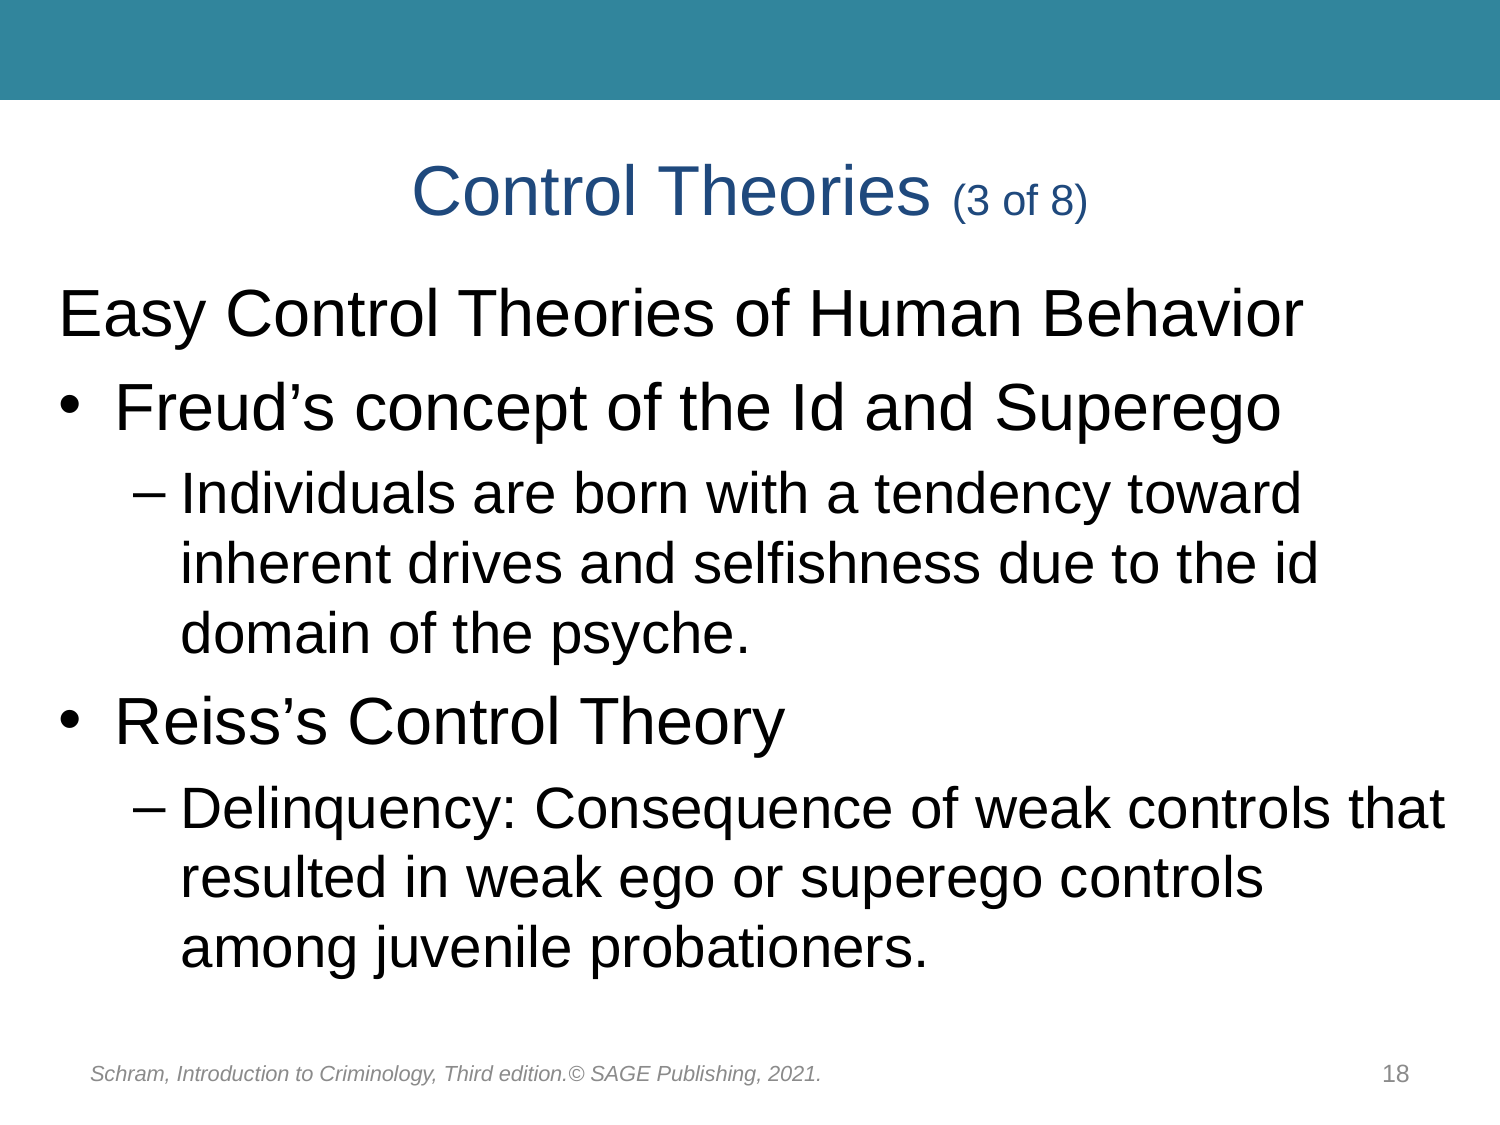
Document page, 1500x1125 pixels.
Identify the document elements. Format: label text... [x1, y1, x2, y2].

footer Schram, Introduction to Criminology, Third edition.© SAGE Publishing, 2021. [75, 1042, 1313, 1103]
title Control Theories (3 of 8) [75, 137, 1425, 238]
list Easy Control Theories of Human Behavior Freud’s concept of the Id and Superego Individuals are born with a tendency toward inherent drives and selfishness due to the id domain of the psyche. Reiss’s Control Theory Delinquency: Consequence of weak controls that resulted in weak ego or superego controls among juvenile probationers. [43, 262, 1475, 1031]
slide_number 18 [1350, 1042, 1425, 1103]
